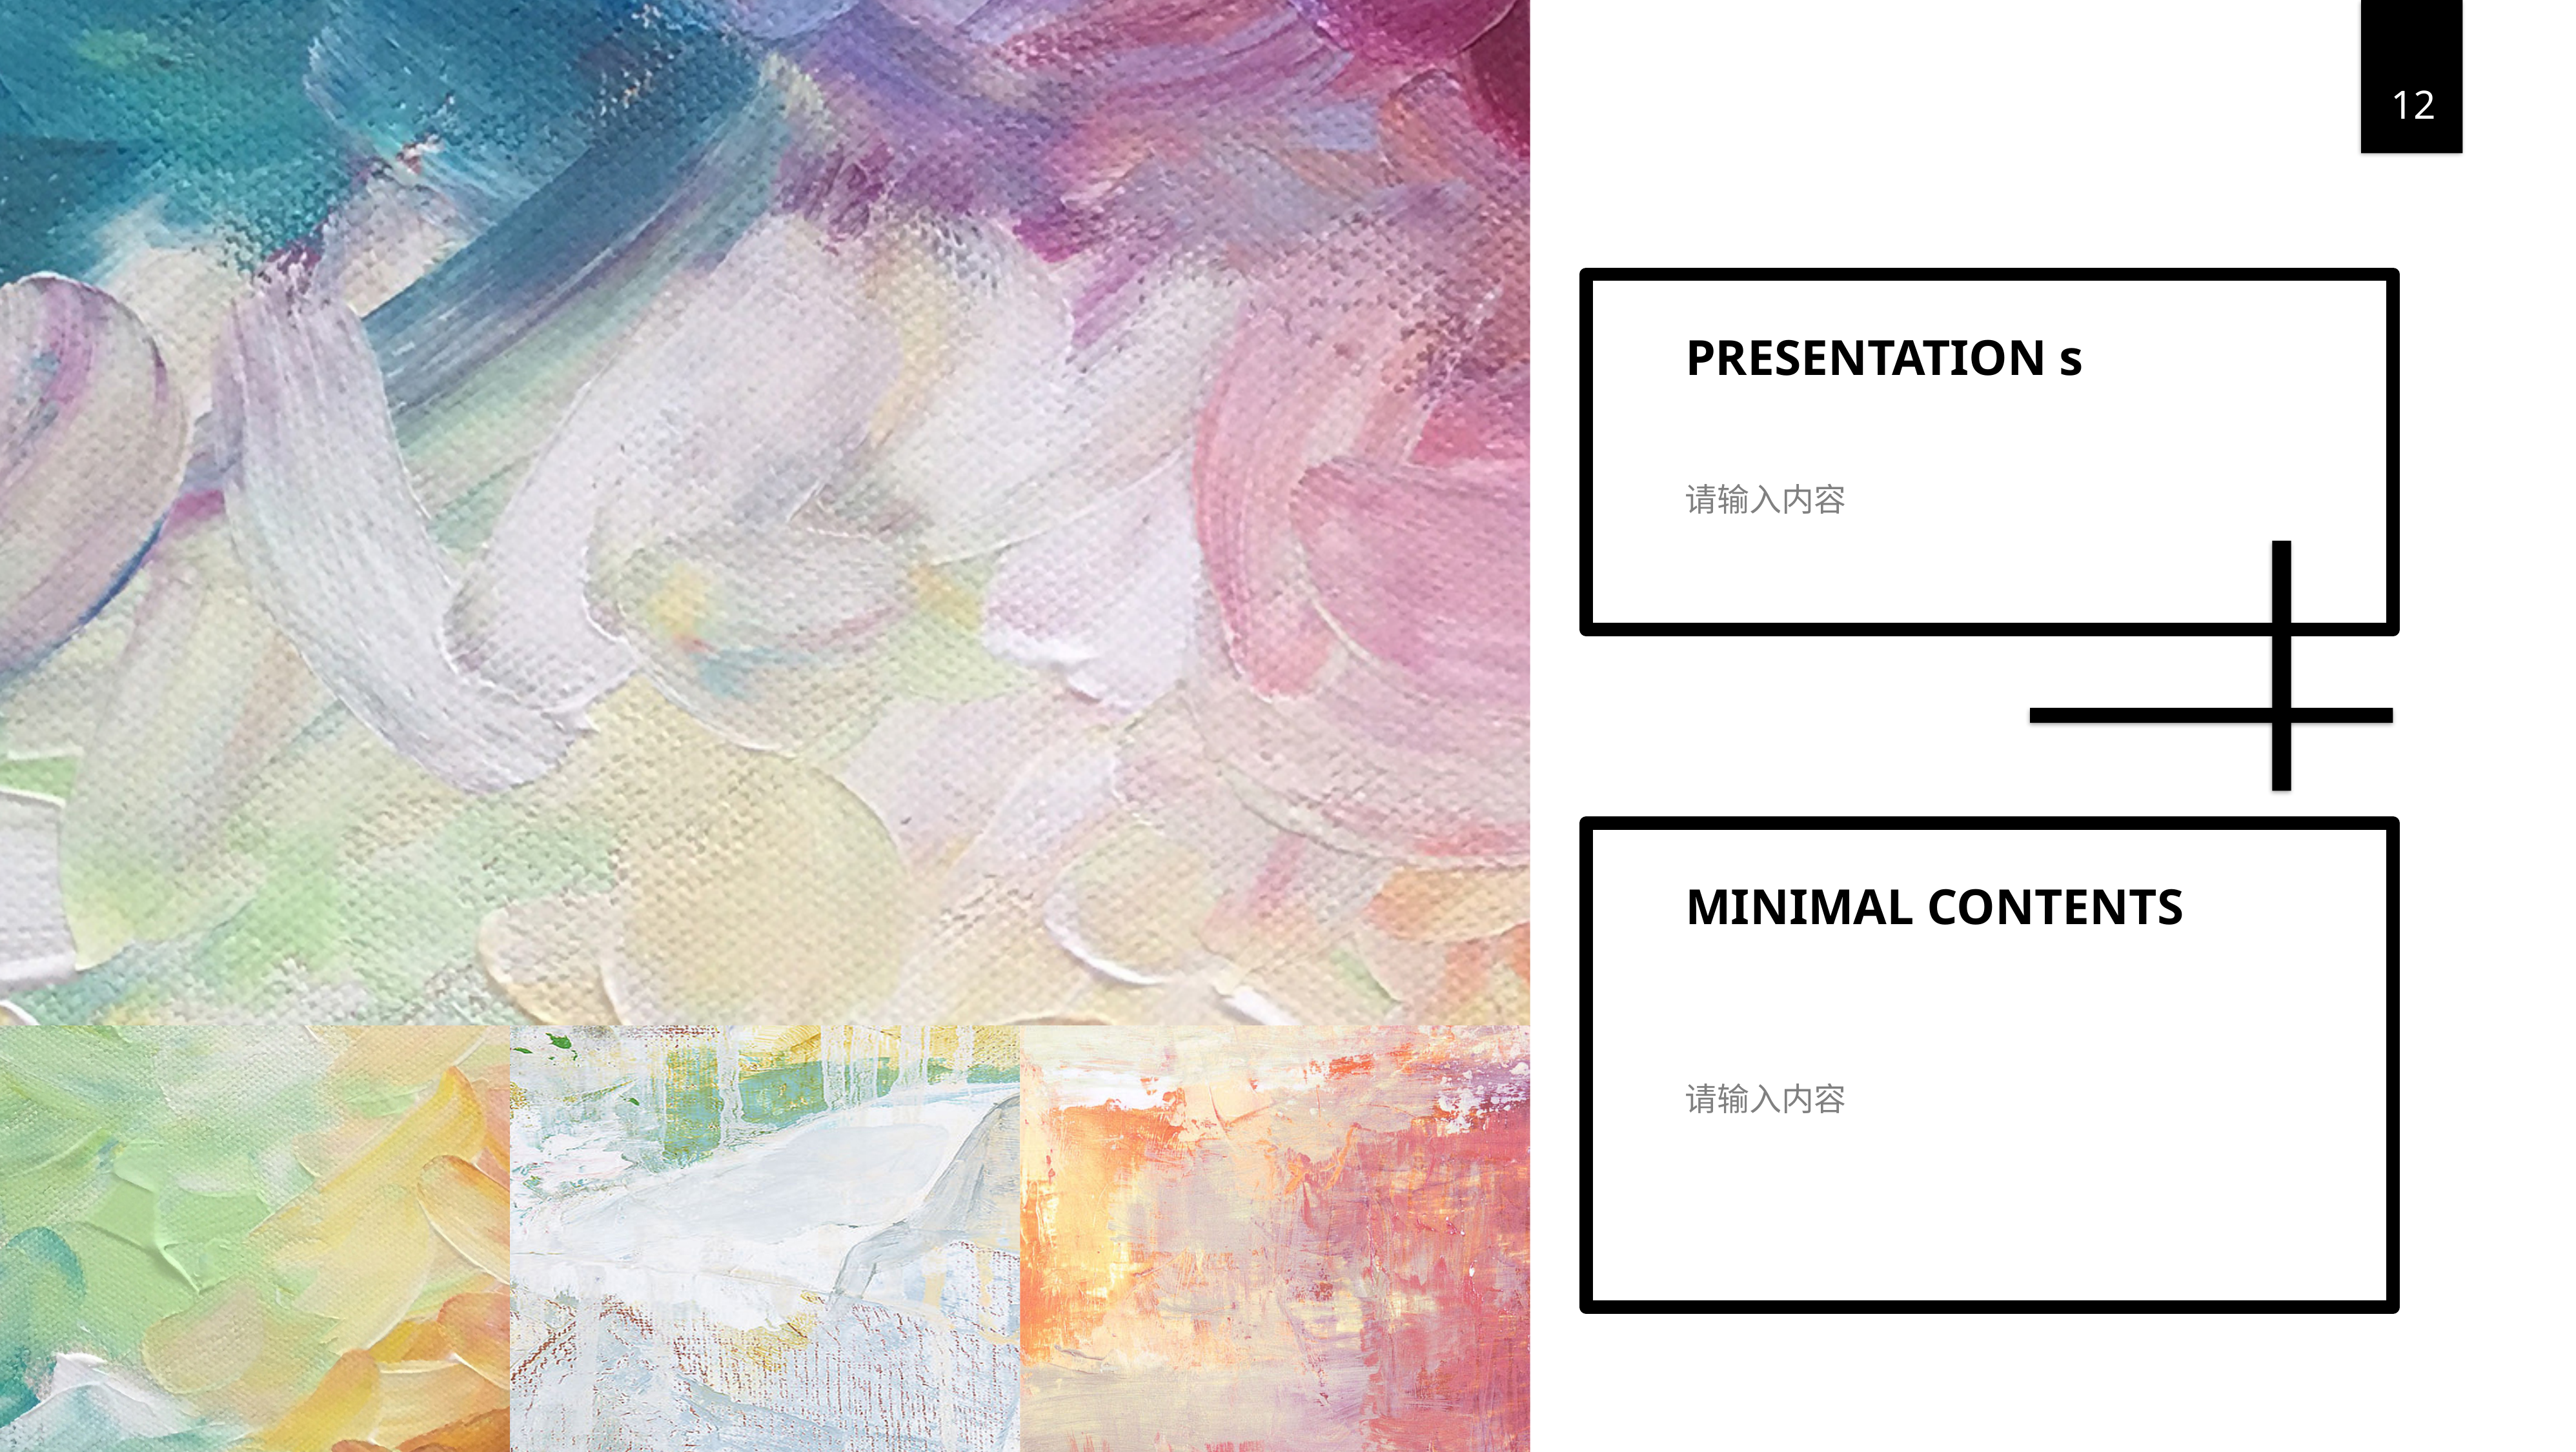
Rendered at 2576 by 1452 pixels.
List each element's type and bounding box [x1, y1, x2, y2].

text_box [2029, 540, 2393, 791]
text_box [1586, 274, 2393, 630]
text_box [1586, 823, 2393, 1307]
picture [0, 0, 1530, 1452]
